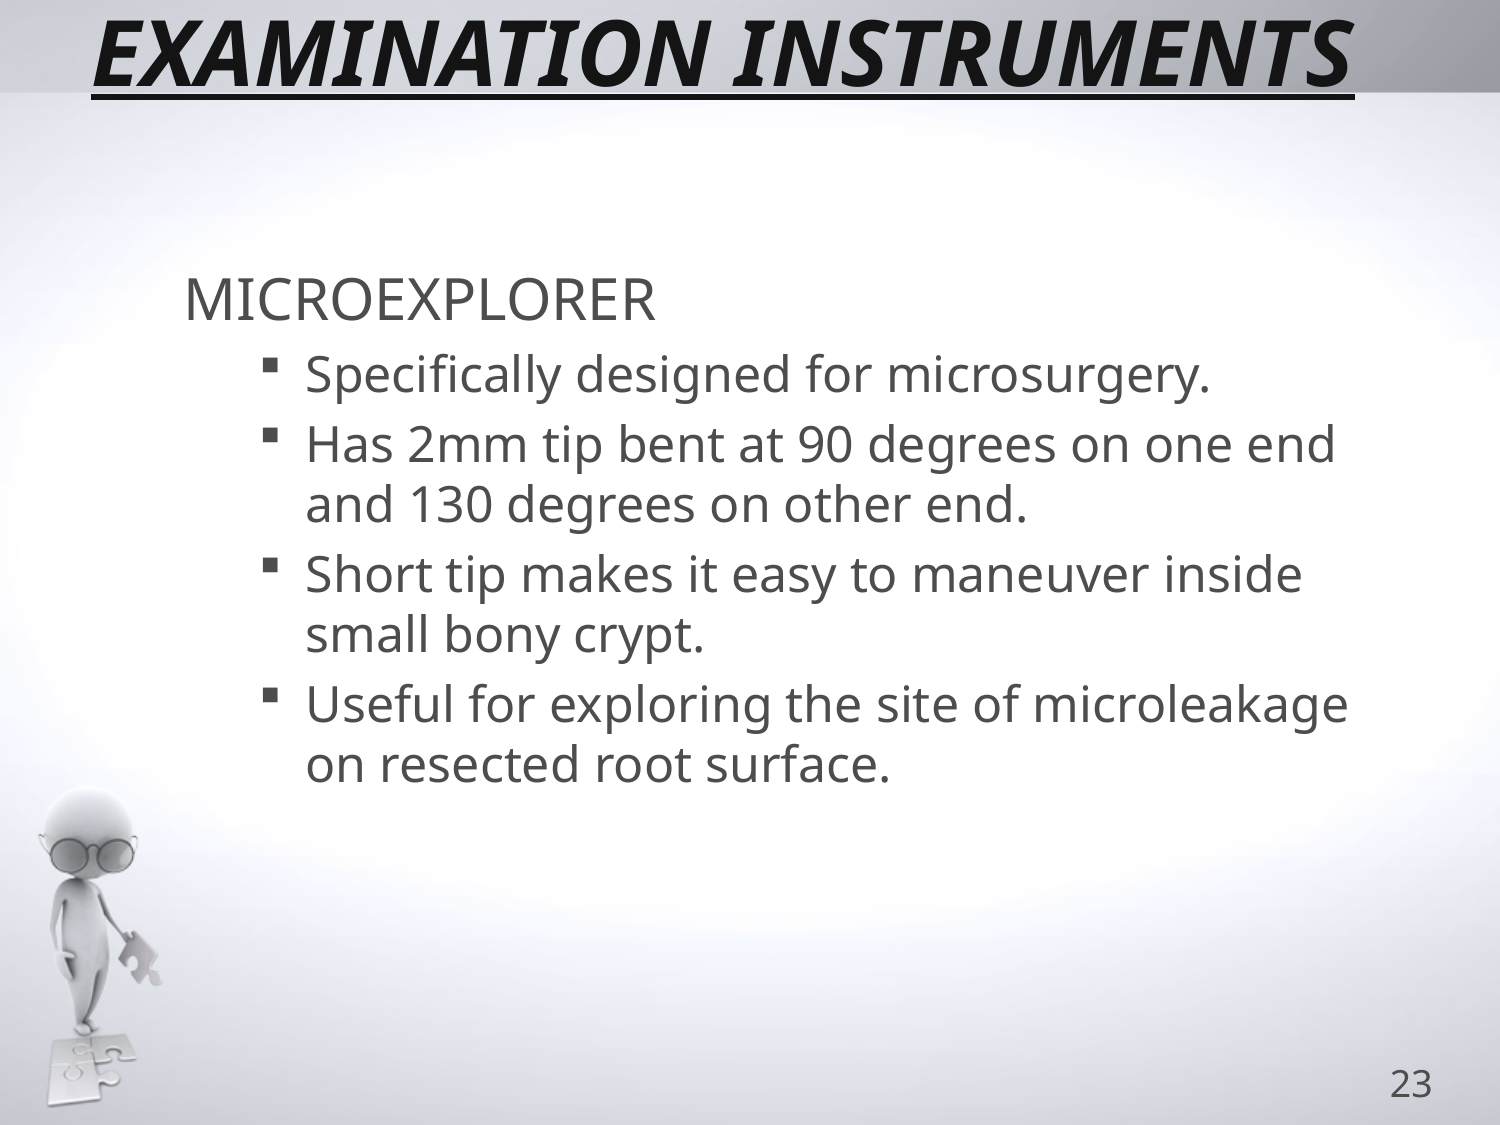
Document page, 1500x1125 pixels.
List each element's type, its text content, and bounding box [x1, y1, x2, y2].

title EXAMINATION INSTRUMENTS [10, 5, 1437, 94]
picture [0, 0, 1500, 1125]
slide_number 23 [1374, 1052, 1500, 1113]
list MICROEXPLORER Specifically designed for microsurgery. Has 2mm tip bent at 90 degrees on one end and 130 degrees on other end. Short tip makes it easy to maneuver inside small bony crypt. Useful for exploring the site of microleakage on resected root surface. [168, 254, 1369, 930]
